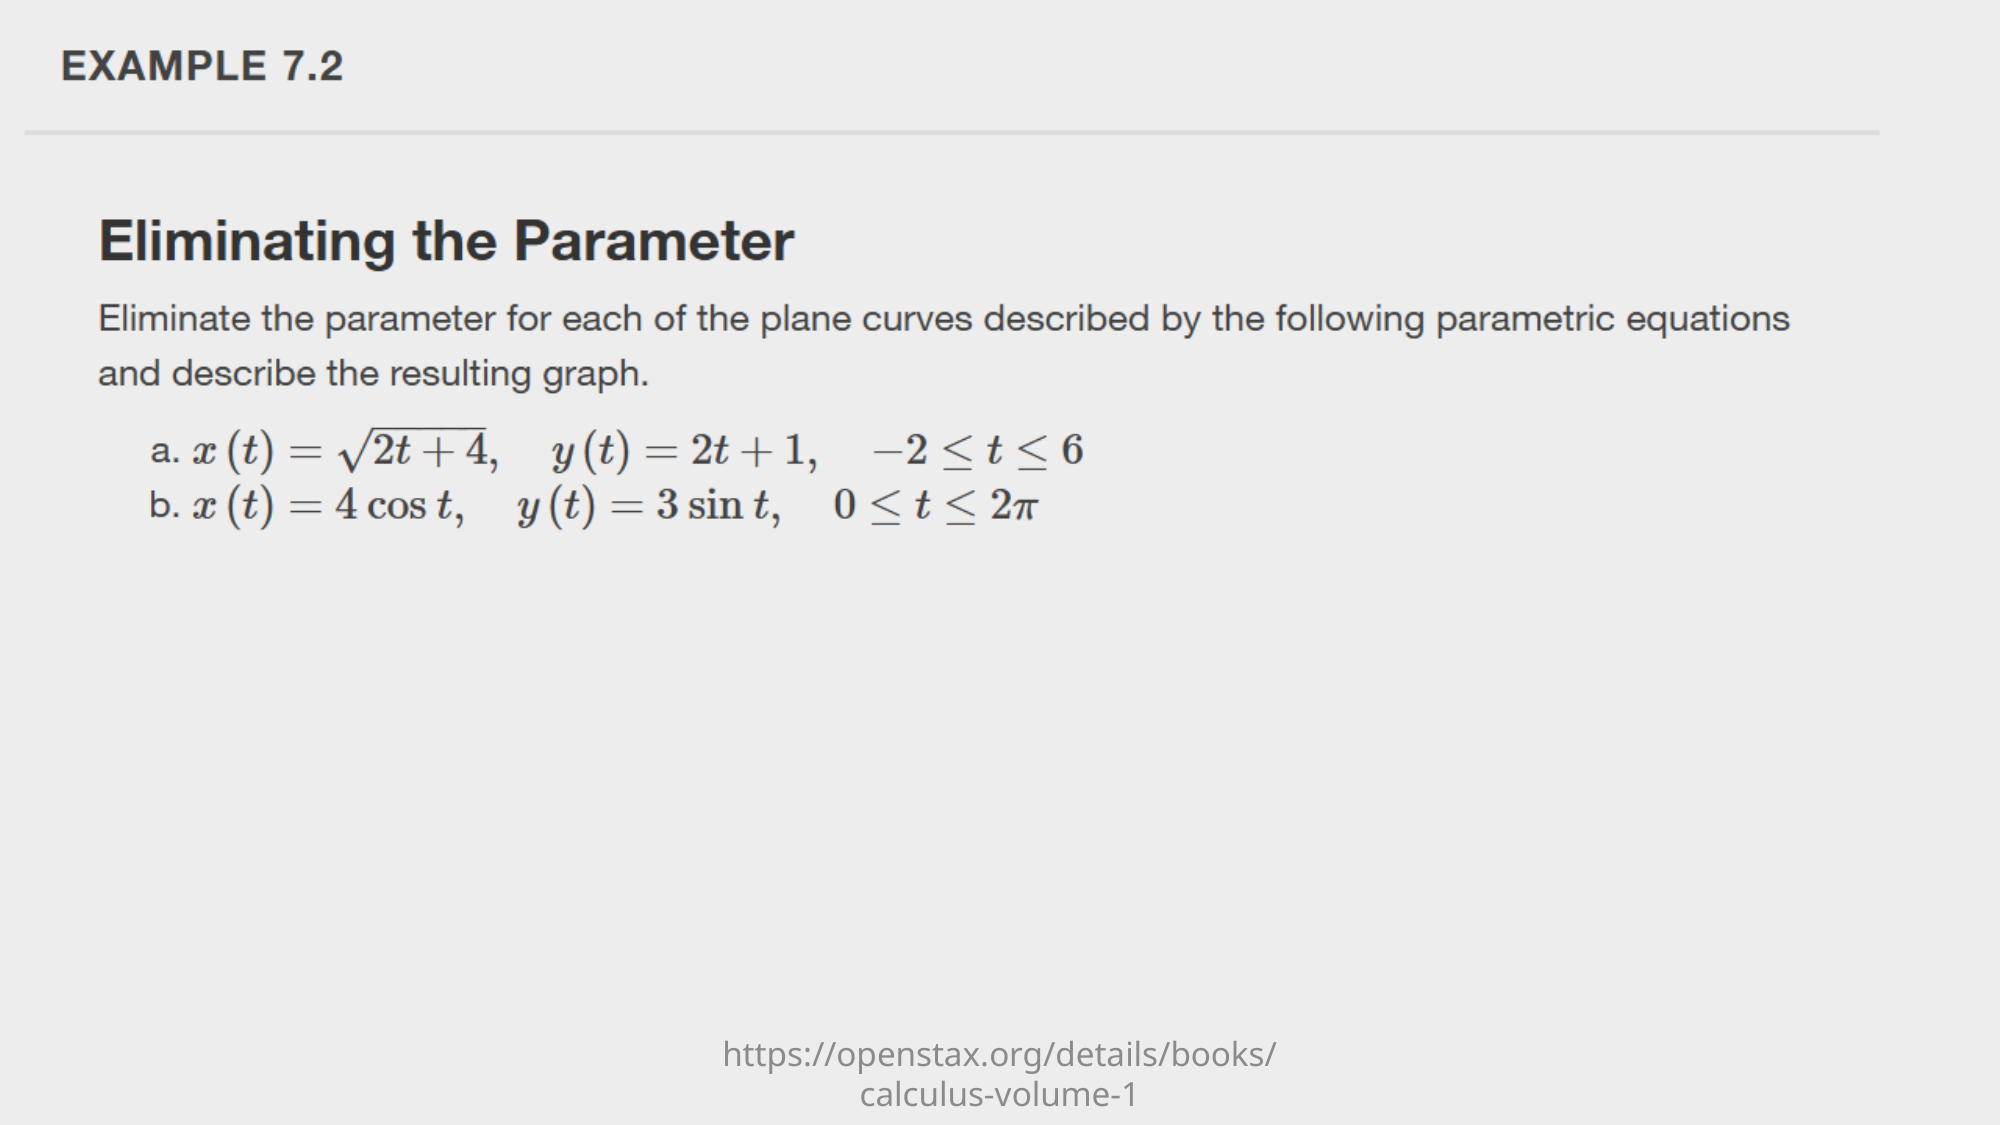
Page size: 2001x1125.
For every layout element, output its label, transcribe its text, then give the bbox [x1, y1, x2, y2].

picture [0, 0, 1897, 558]
footer https://openstax.org/details/books/calculus-volume-1 [662, 1042, 1338, 1103]
